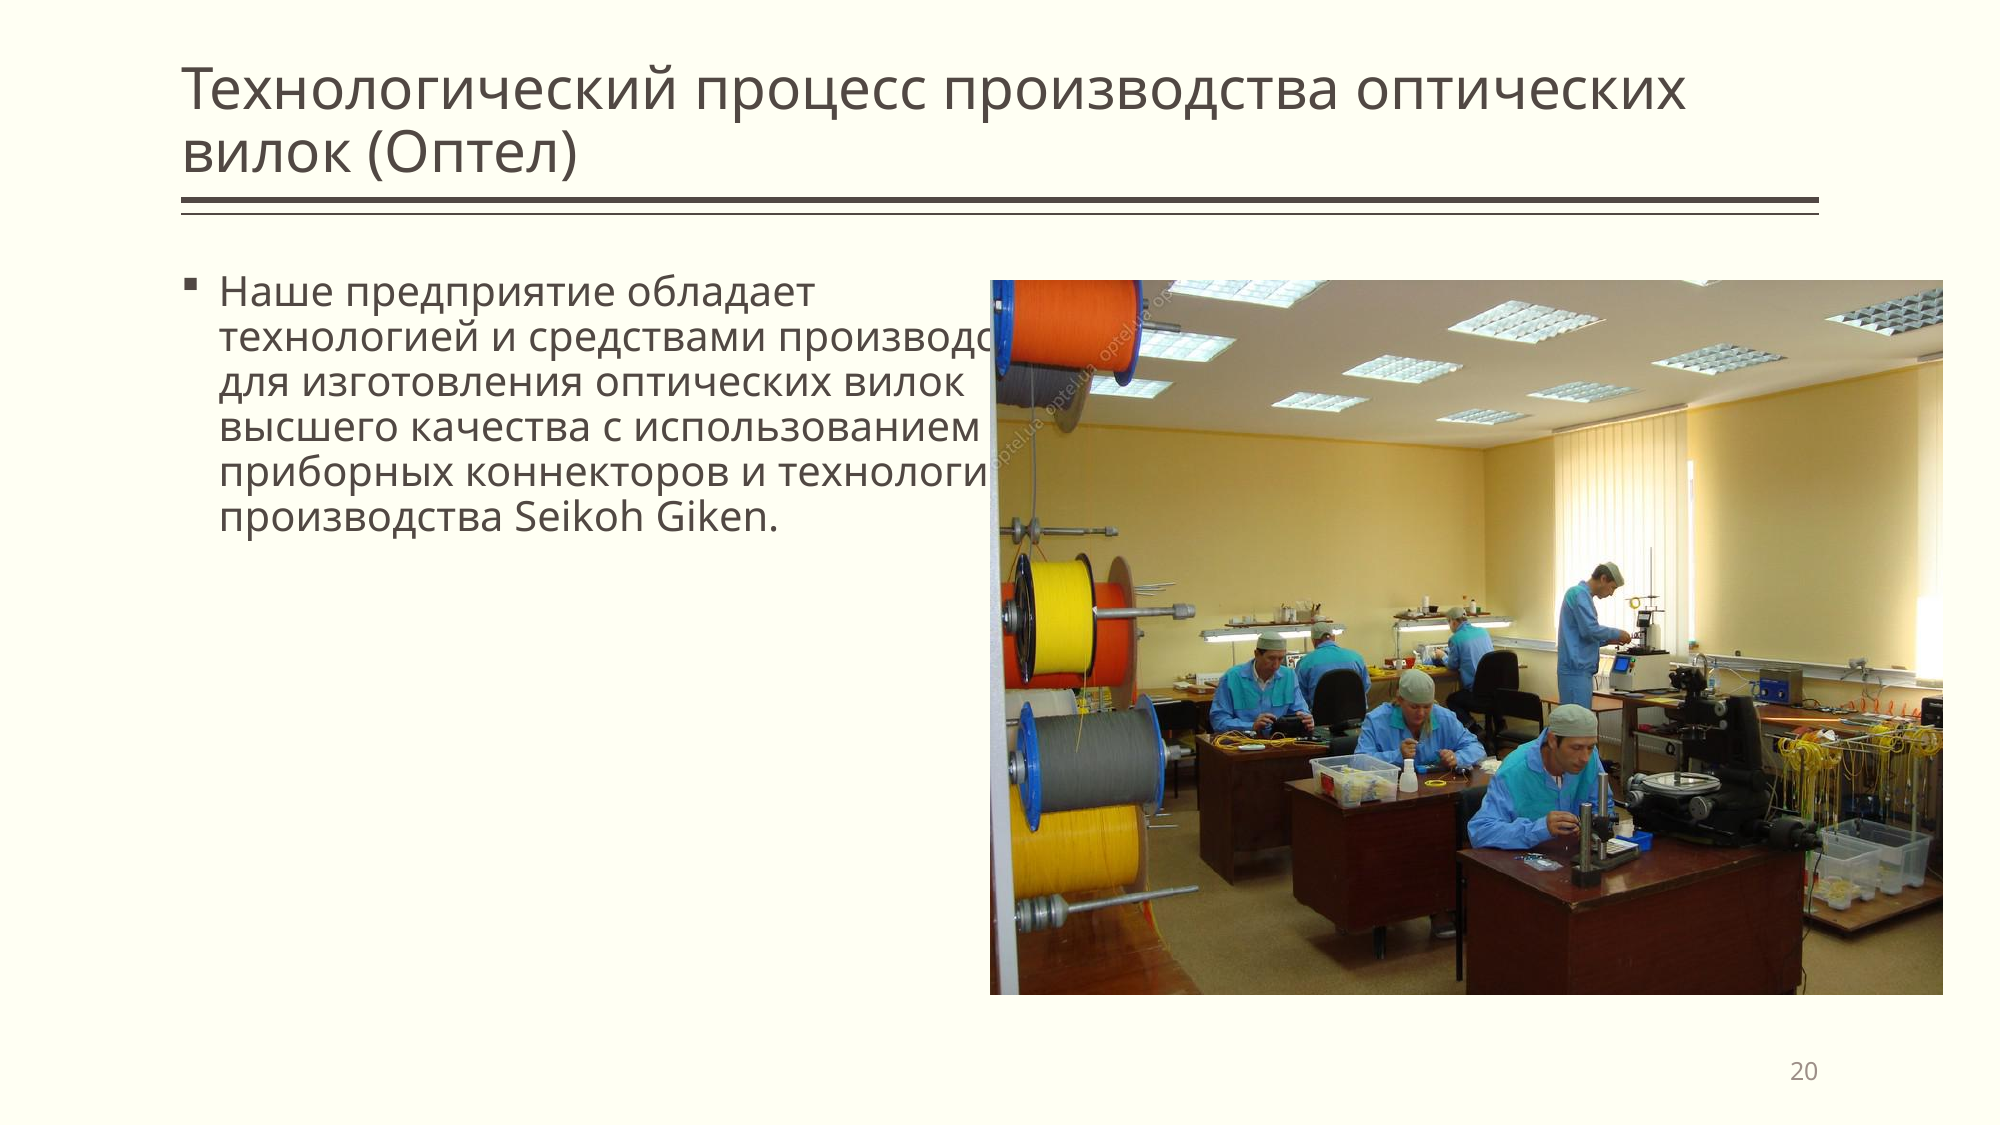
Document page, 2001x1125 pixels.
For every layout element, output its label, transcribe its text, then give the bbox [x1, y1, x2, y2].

slide_number 20 [1518, 1042, 1819, 1103]
list Наше предприятие обладает технологией и средствами производства для изготовления оптических вилок высшего качества с использованием приборных коннекторов и технологии производства Seikoh Giken. [181, 262, 1819, 1013]
title Технологический процесс производства оптических вилок (Оптел) [181, 12, 1819, 193]
picture [990, 280, 1943, 995]
